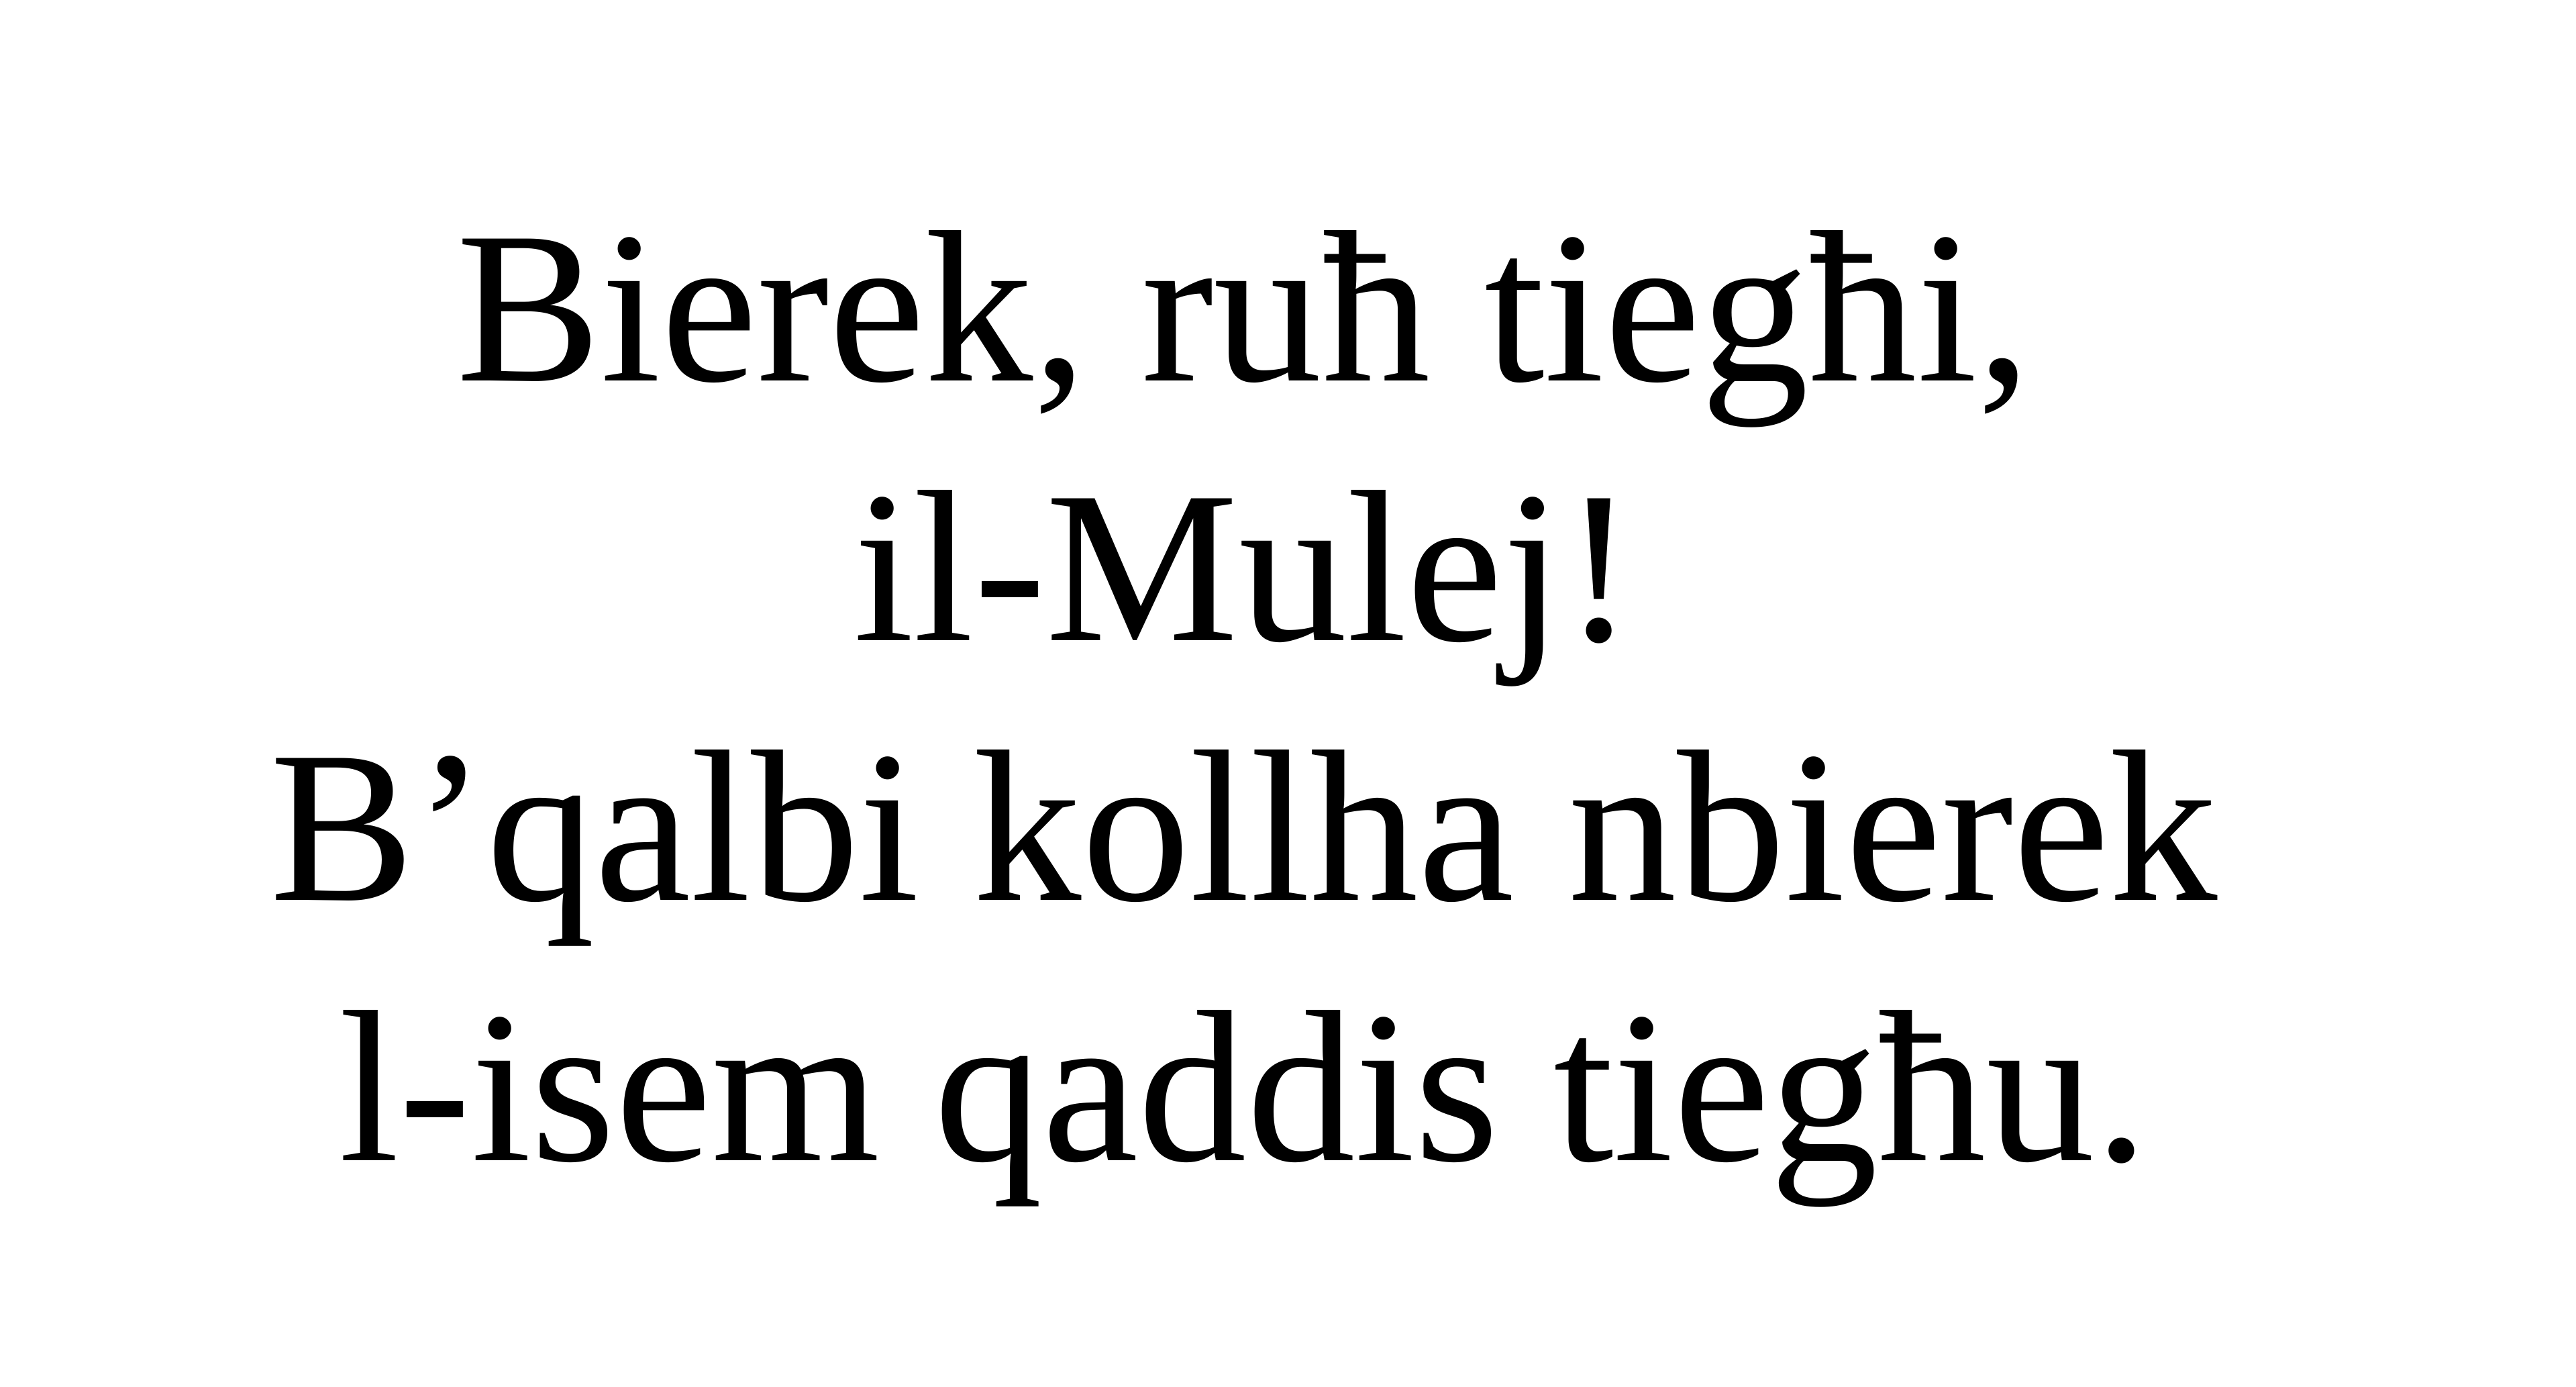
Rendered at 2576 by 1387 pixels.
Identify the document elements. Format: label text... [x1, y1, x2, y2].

list Bierek, ruħ tiegħi, il-Mulej! B’qalbi kollha nbierek l-isem qaddis tiegħu. [53, 158, 2491, 1256]
